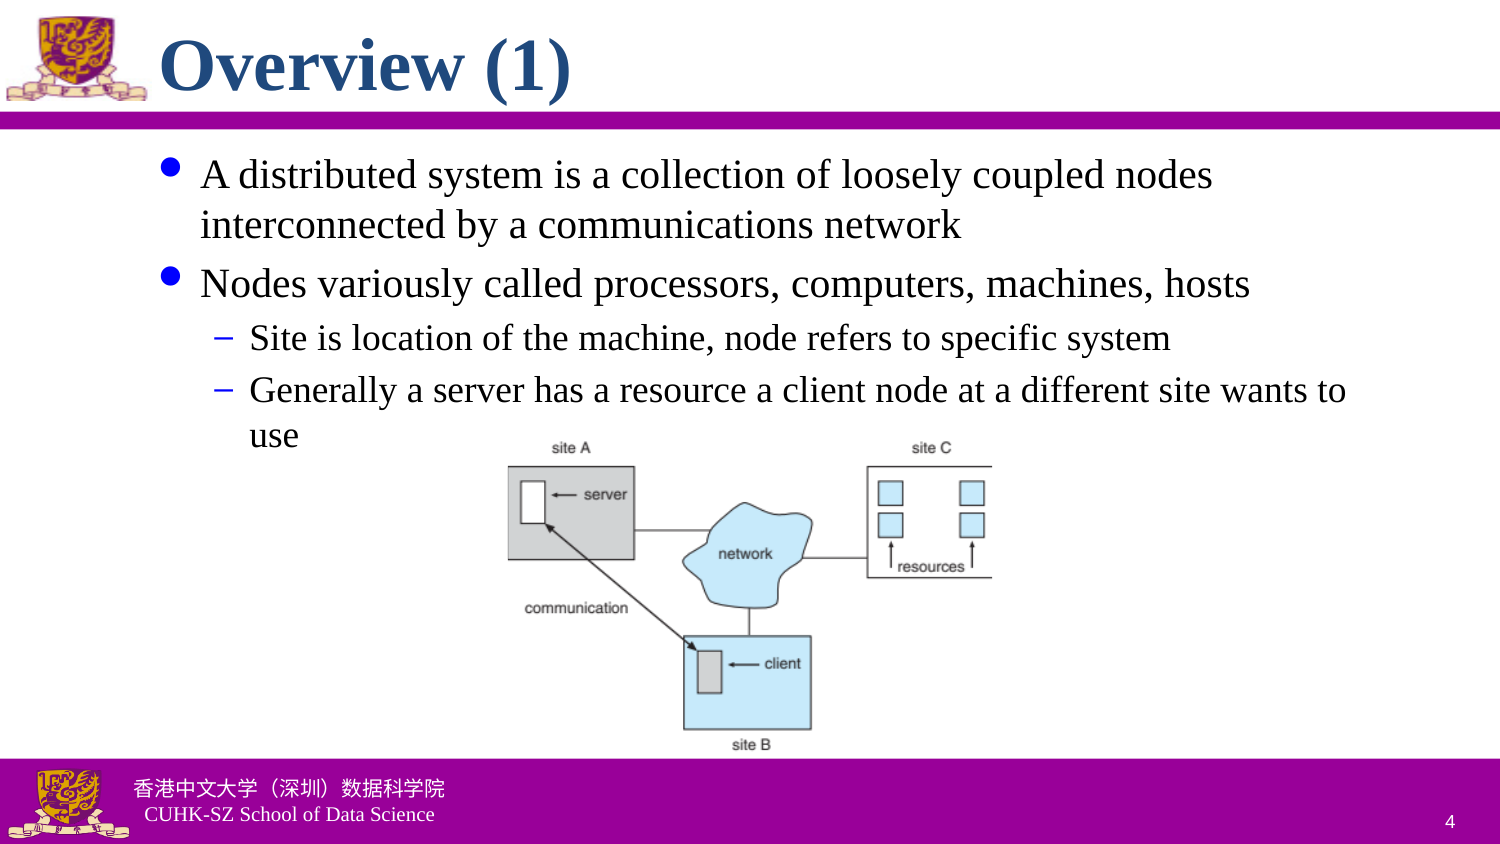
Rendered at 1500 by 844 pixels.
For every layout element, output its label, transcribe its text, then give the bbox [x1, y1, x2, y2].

picture [7, 768, 130, 839]
list A distributed system is a collection of loosely coupled nodes interconnected by a communications network Nodes variously called processors, computers, machines, hosts Site is location of the machine, node refers to specific system Generally a server has a resource a client node at a different site wants to use [142, 139, 1413, 483]
slide_number 4 [1120, 802, 1471, 844]
picture [5, 15, 152, 101]
picture [507, 439, 993, 752]
title Overview (1) [142, 17, 1424, 104]
